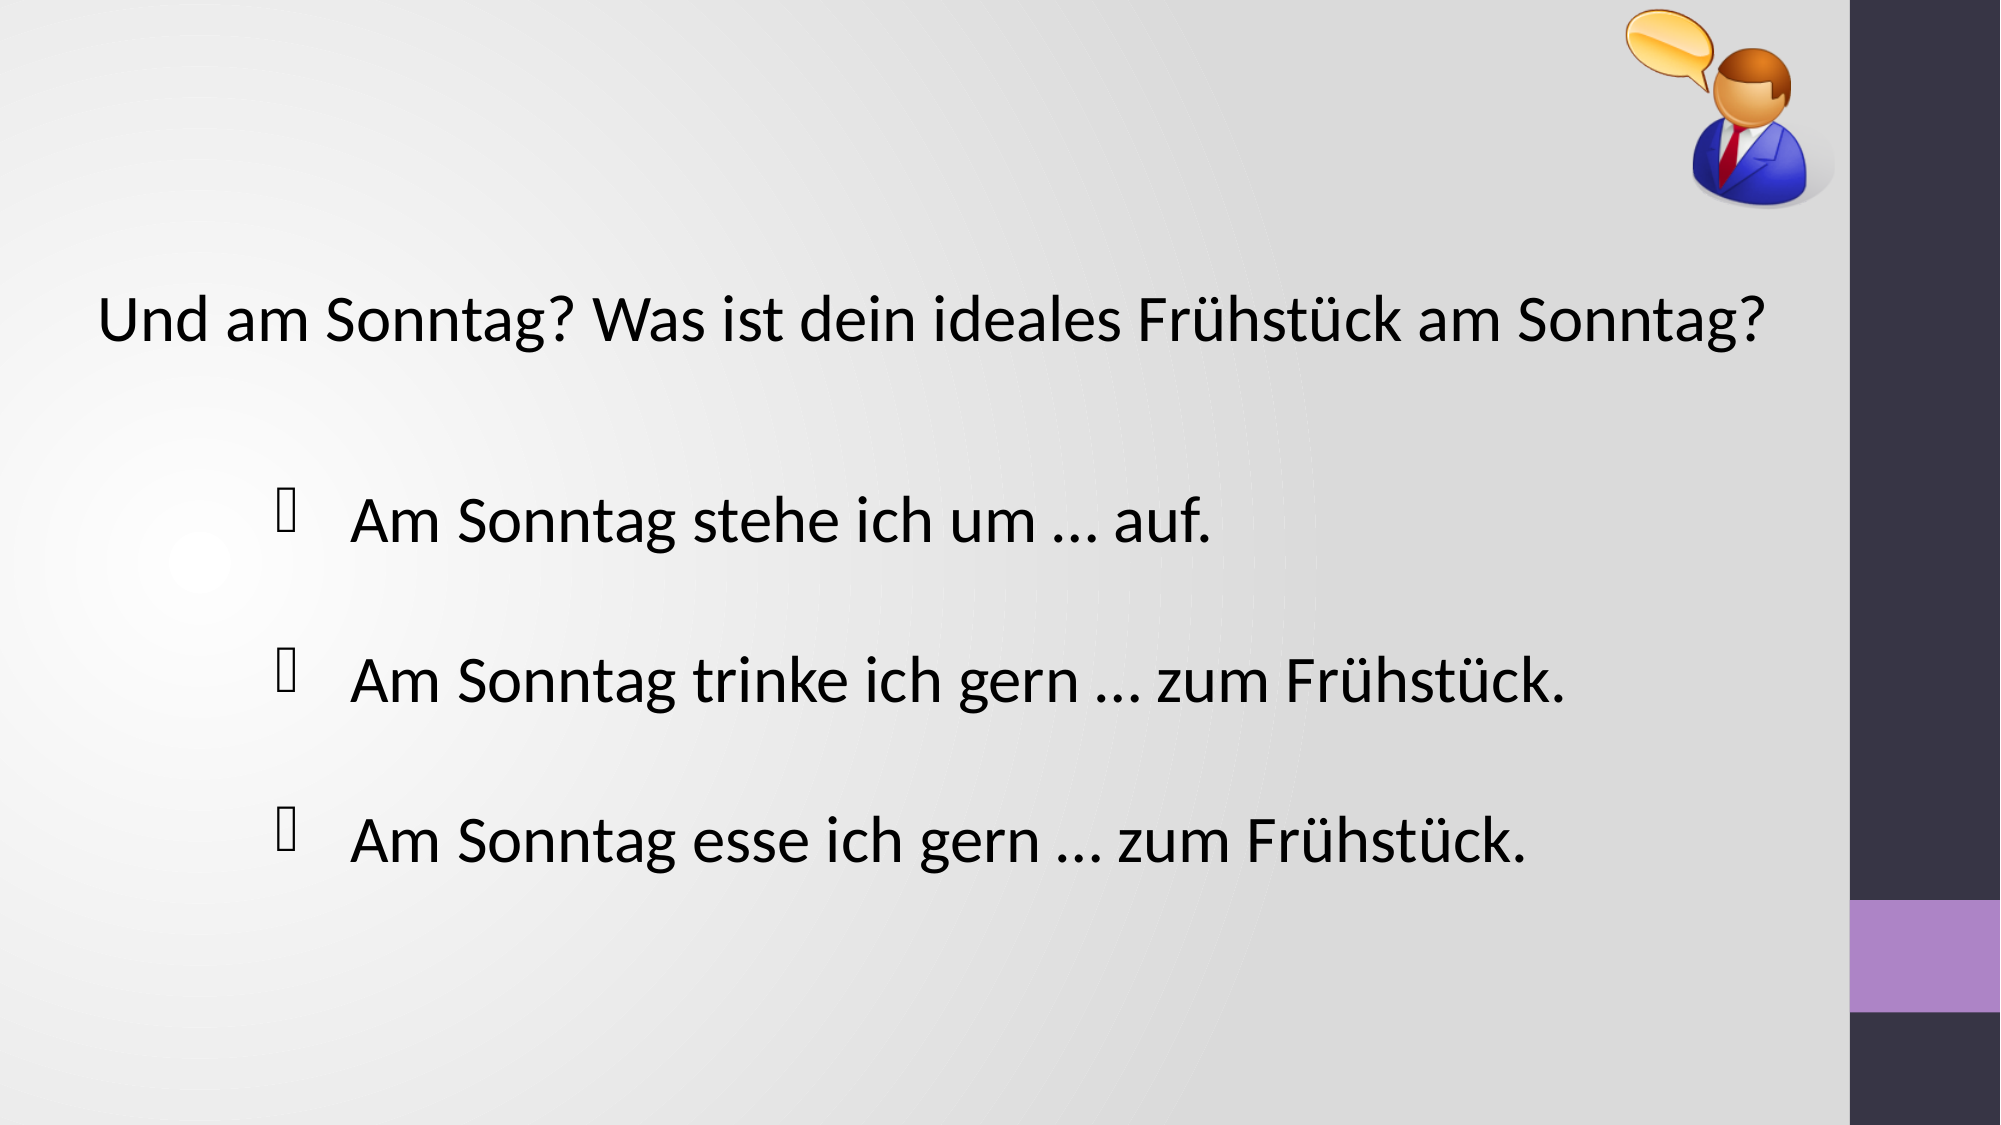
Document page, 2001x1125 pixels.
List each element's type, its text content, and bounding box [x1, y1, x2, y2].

text_box Am Sonntag stehe ich um … auf. Am Sonntag trinke ich gern … zum Frühstück. Am Sonntag esse ich gern … zum Frühstück. [260, 468, 1623, 884]
picture [1621, 0, 1838, 216]
text_box Und am Sonntag? Was ist dein ideales Frühstück am Sonntag? [62, 267, 1806, 363]
